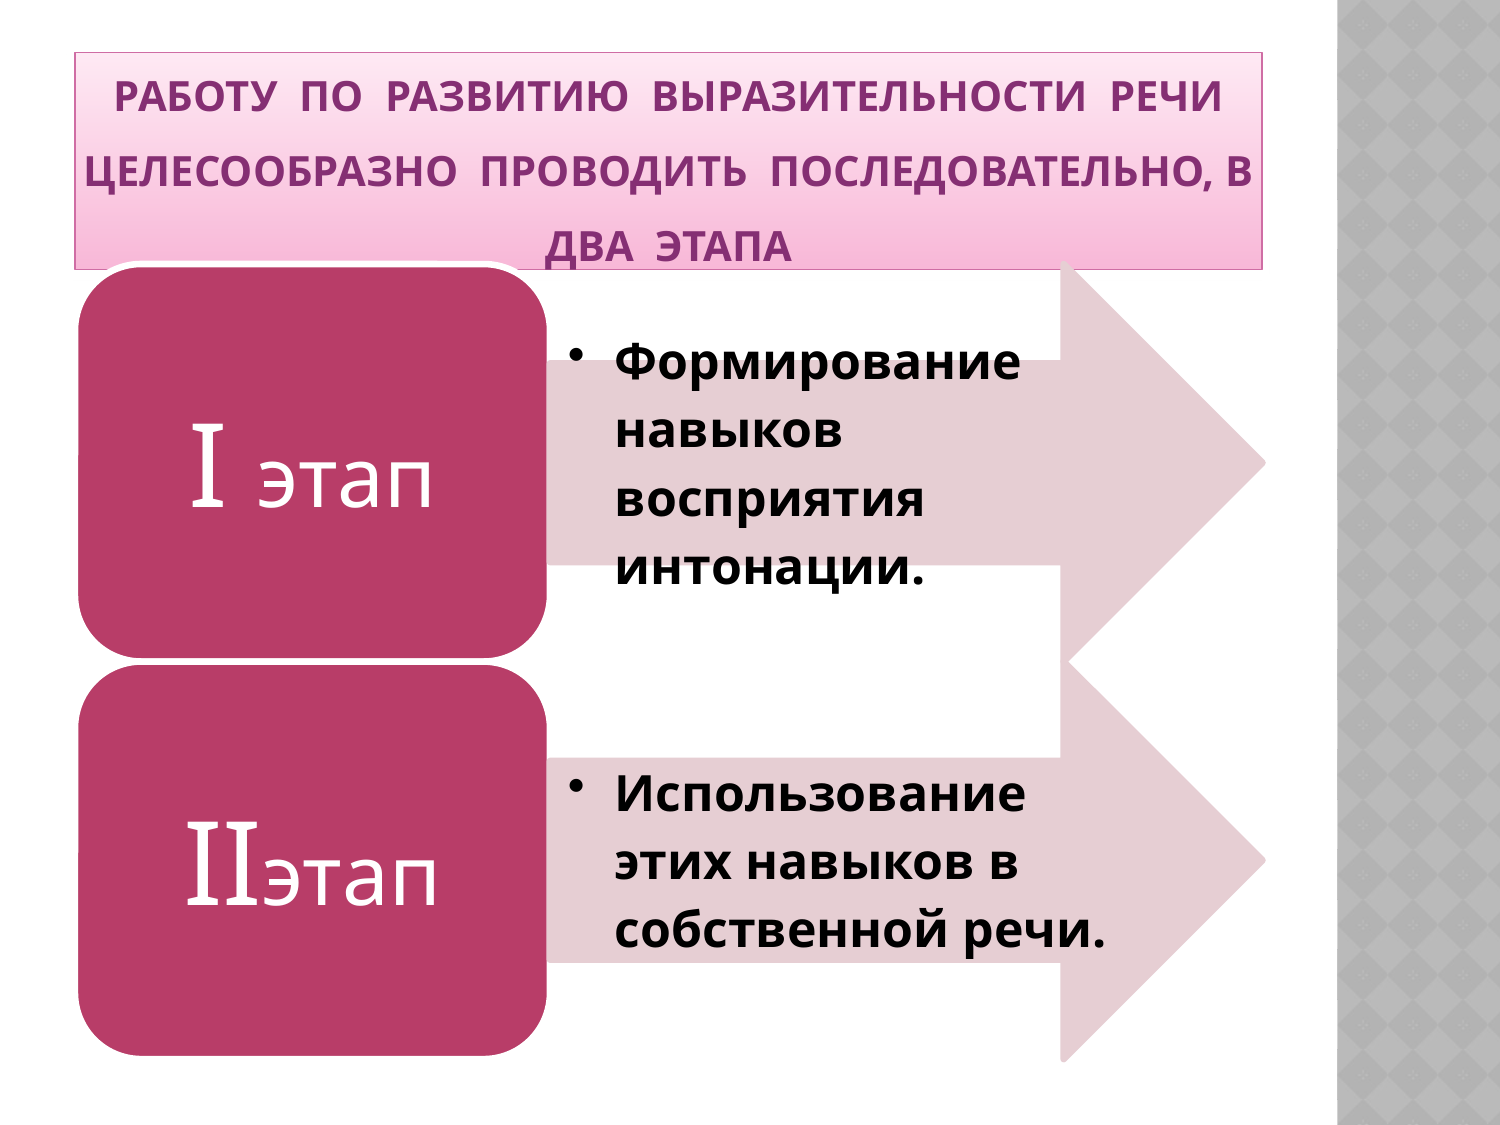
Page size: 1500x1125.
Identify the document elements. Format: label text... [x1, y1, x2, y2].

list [74, 263, 1263, 1060]
title Работу по развитию выразительности речи целесообразно проводить последовательно, в два этапа [74, 52, 1263, 263]
